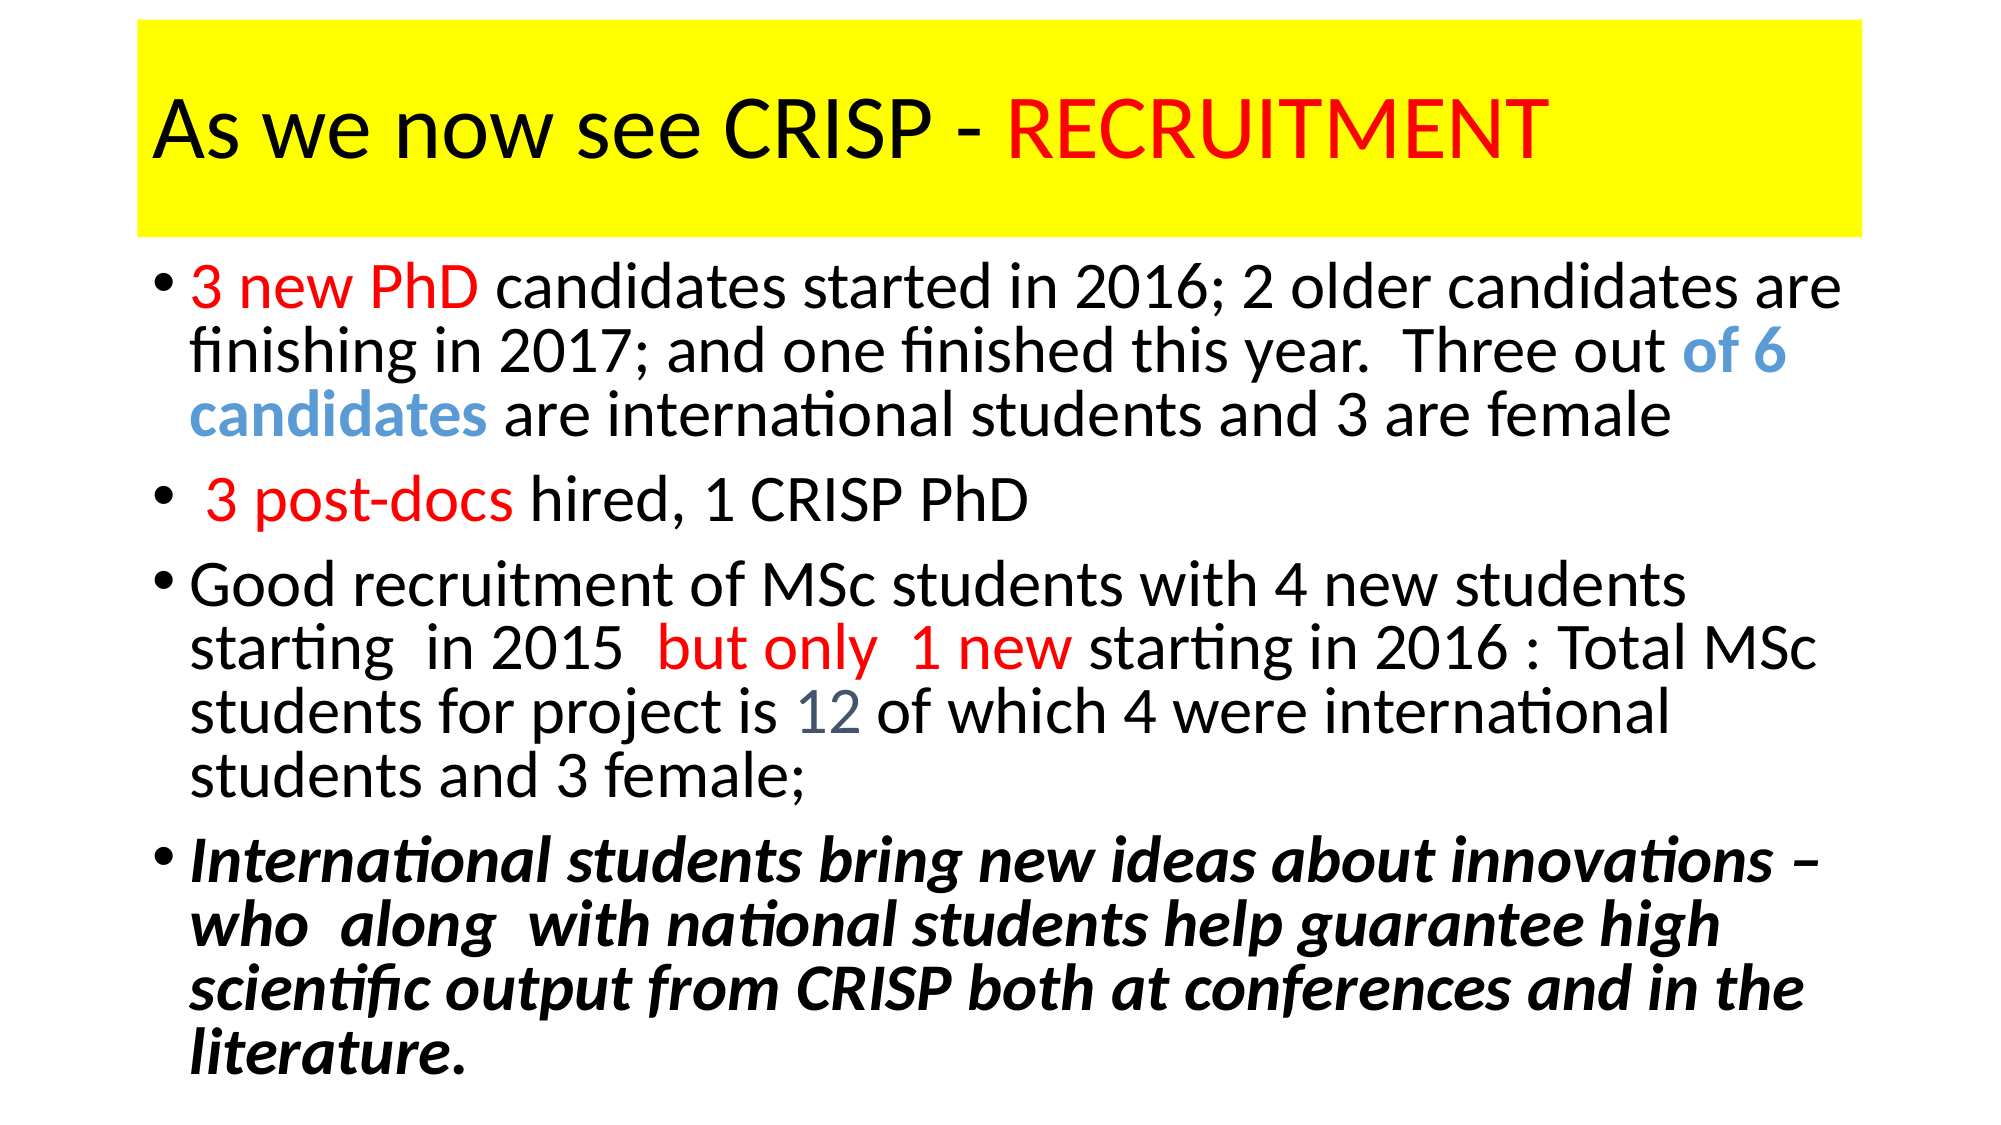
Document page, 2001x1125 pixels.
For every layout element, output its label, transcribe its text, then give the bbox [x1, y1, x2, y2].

title As we now see CRISP - RECRUITMENT [137, 19, 1863, 238]
list 3 new PhD candidates started in 2016; 2 older candidates are finishing in 2017; and one finished this year. Three out of 6 candidates are international students and 3 are female 3 post-docs hired, 1 CRISP PhD Good recruitment of MSc students with 4 new students starting in 2015 but only 1 new starting in 2016 : Total MSc students for project is 12 of which 4 were international students and 3 female; International students bring new ideas about innovations –who along with national students help guarantee high scientific output from CRISP both at conferences and in the literature. [137, 249, 1863, 1102]
